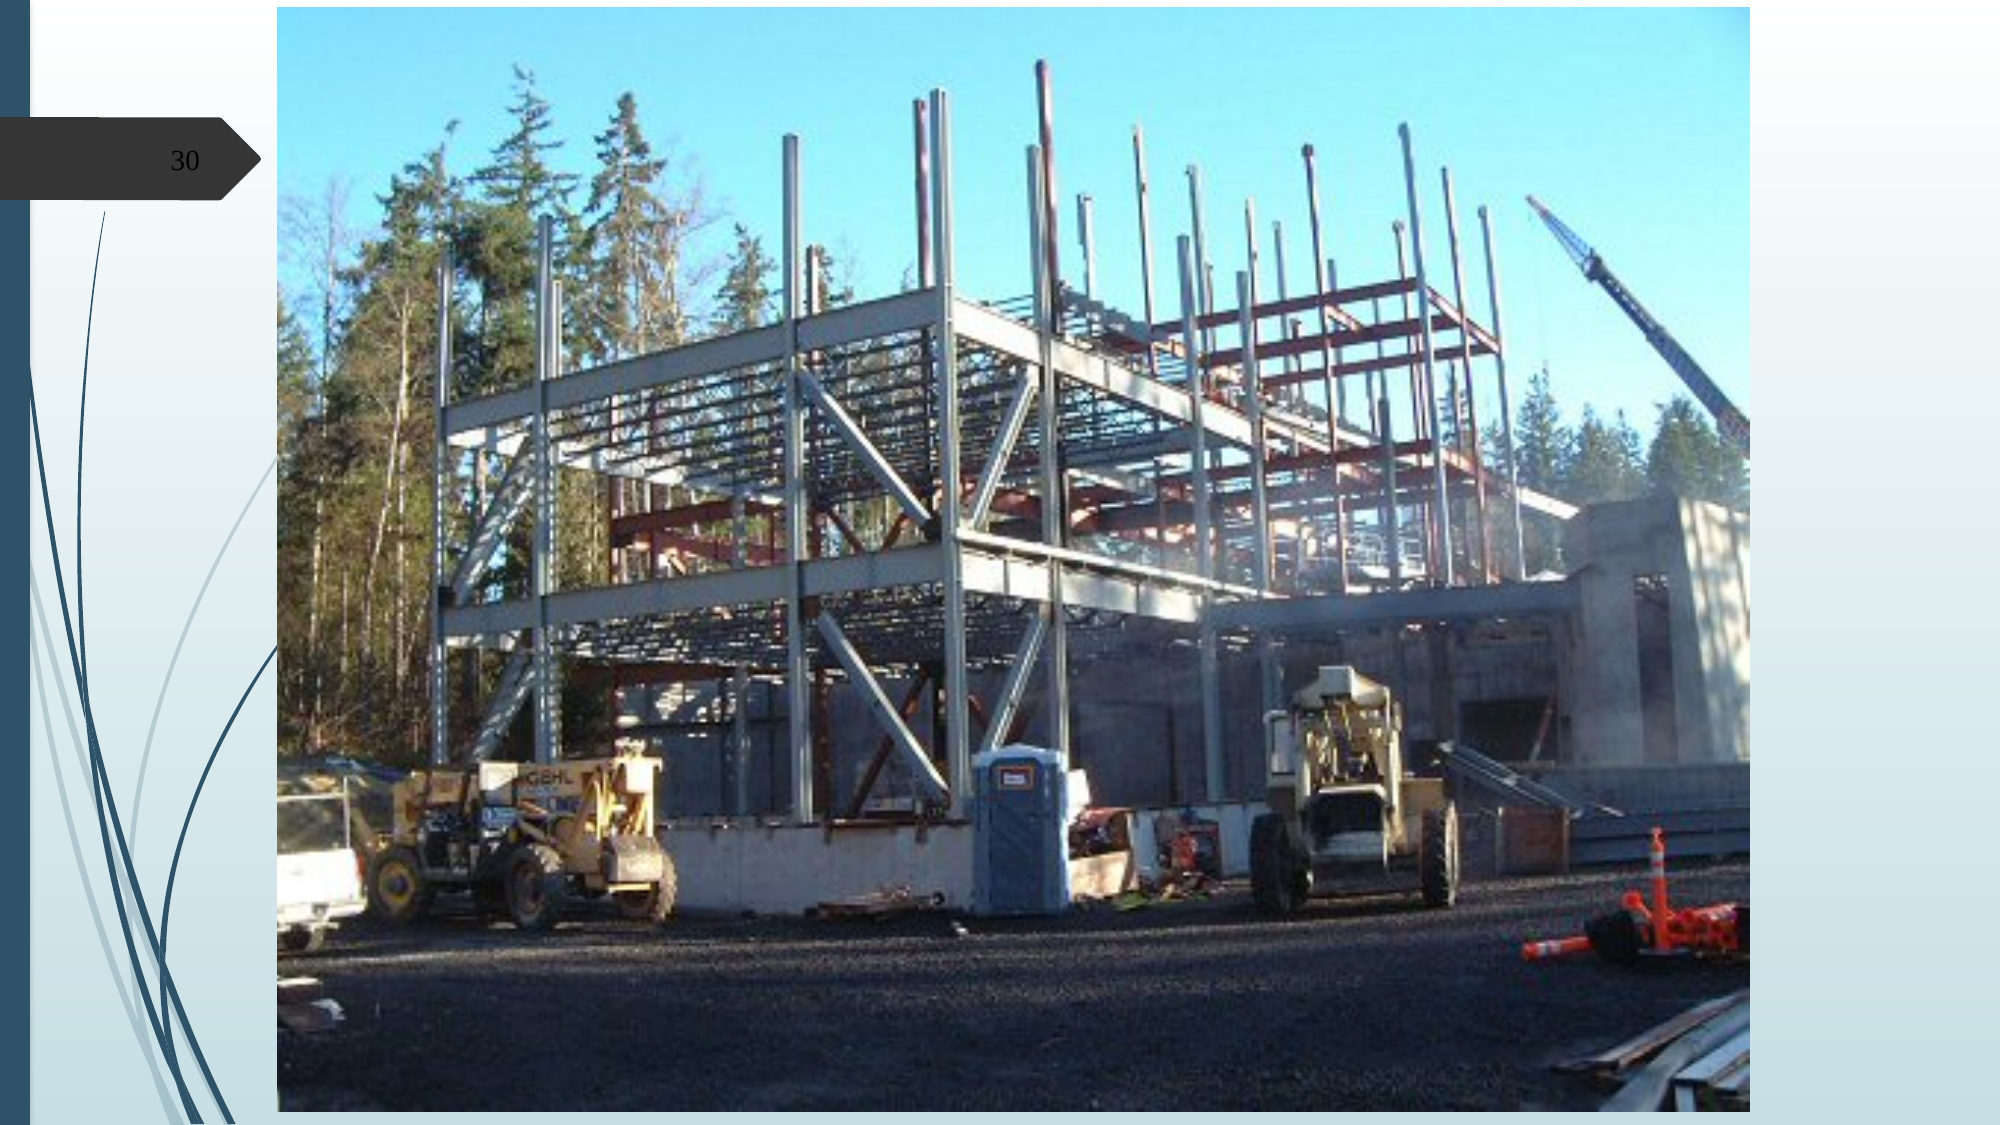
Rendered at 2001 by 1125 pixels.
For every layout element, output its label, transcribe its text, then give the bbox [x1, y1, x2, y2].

picture [277, 7, 1751, 1113]
slide_number 30 [87, 129, 216, 190]
